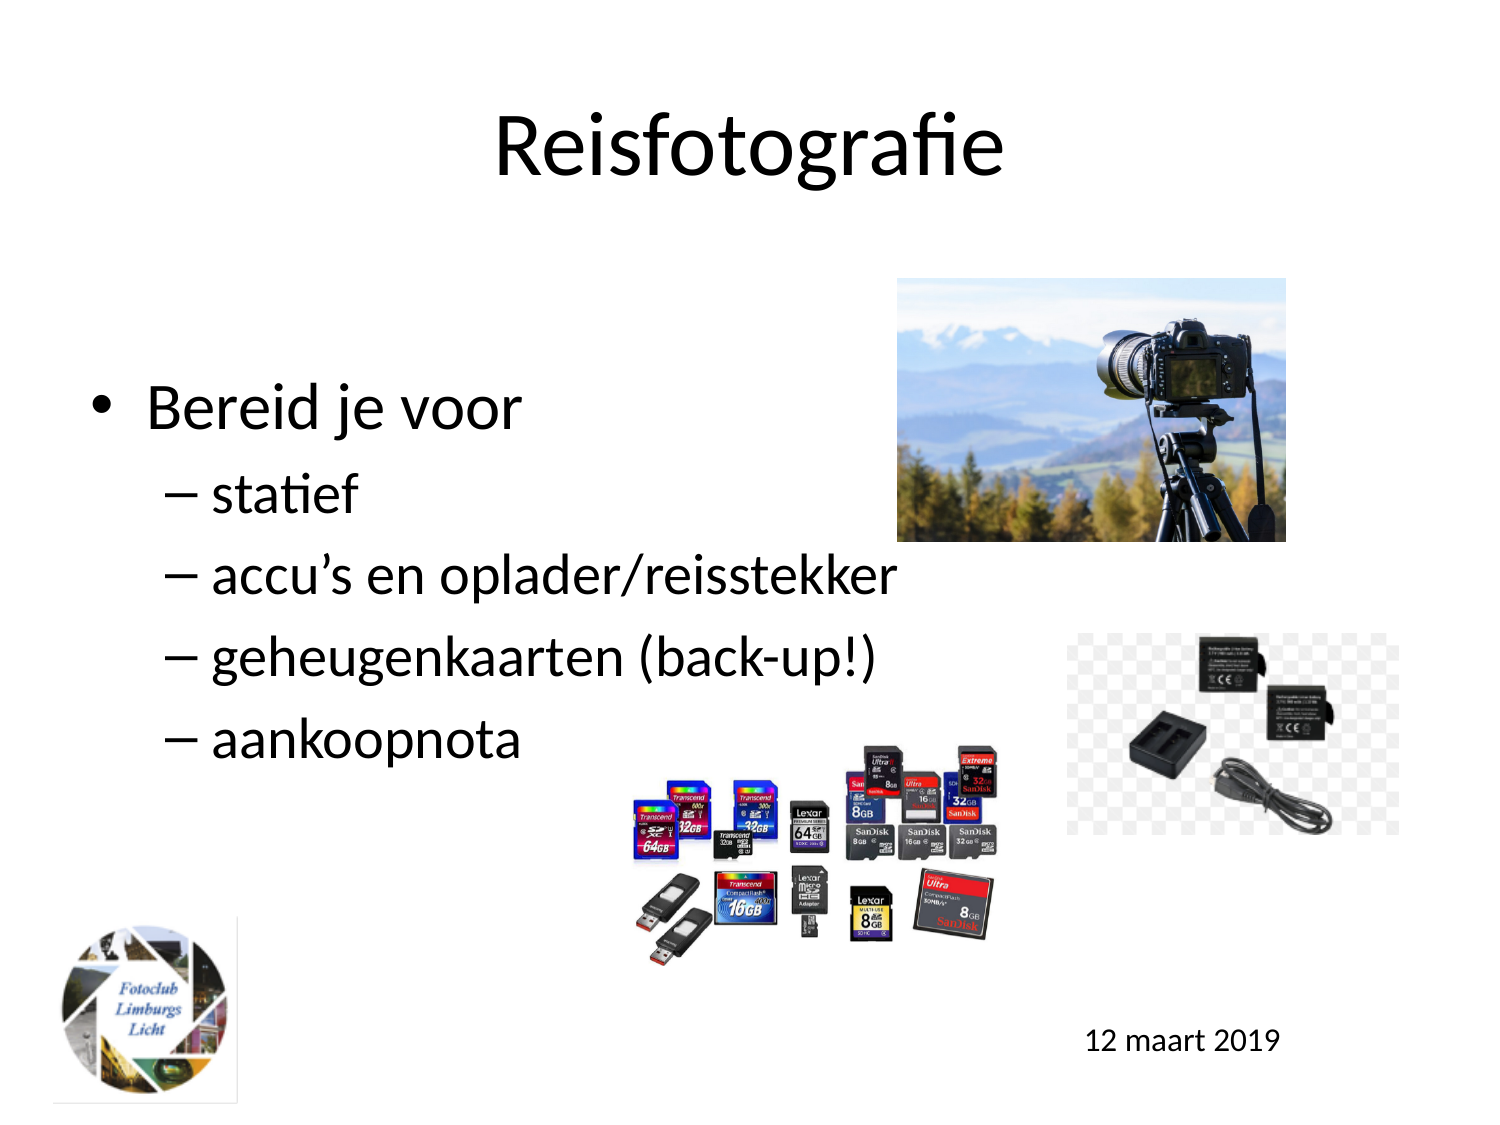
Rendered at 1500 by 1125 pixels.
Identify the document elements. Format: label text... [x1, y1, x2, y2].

picture [52, 916, 240, 1105]
picture [896, 278, 1287, 542]
list Bereid je voor statief accu’s en oplader/reisstekker geheugenkaarten (back-up!) aankoopnota [75, 262, 1425, 1005]
picture [607, 739, 1024, 966]
text_box 12 maart 2019 [1068, 1010, 1317, 1066]
title Reisfotografie [75, 45, 1425, 233]
picture [1066, 633, 1399, 836]
